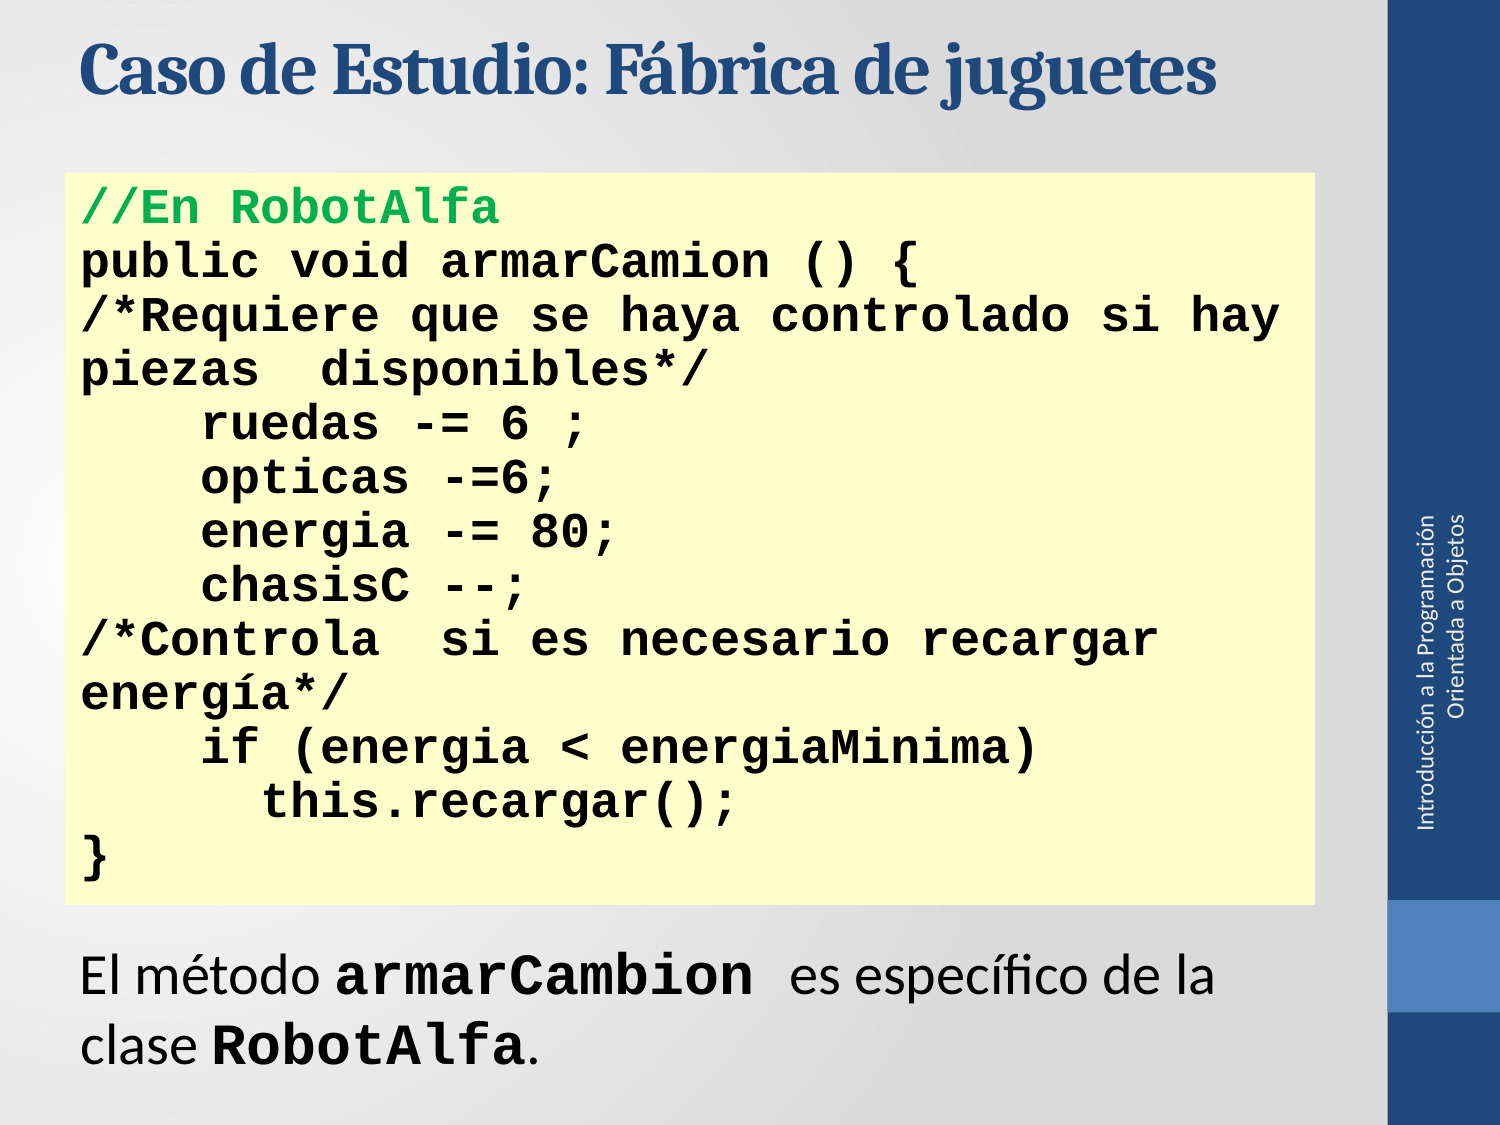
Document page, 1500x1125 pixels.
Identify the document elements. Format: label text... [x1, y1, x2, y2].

text_box El método armarCambion es específico de la clase RobotAlfa. [64, 928, 1315, 1125]
footer Introducción a la Programación Orientada a Objetos [1408, 500, 1469, 889]
list //En RobotAlfa public void armarCamion () { /*Requiere que se haya controlado si hay piezas disponibles*/ ruedas -= 6 ; opticas -=6; energia -= 80; chasisC --; /*Controla si es necesario recargar energía*/ if (energia < energiaMinima) this.recargar(); } [64, 172, 1315, 905]
text_box Caso de Estudio: Fábrica de juguetes [64, 7, 1436, 121]
